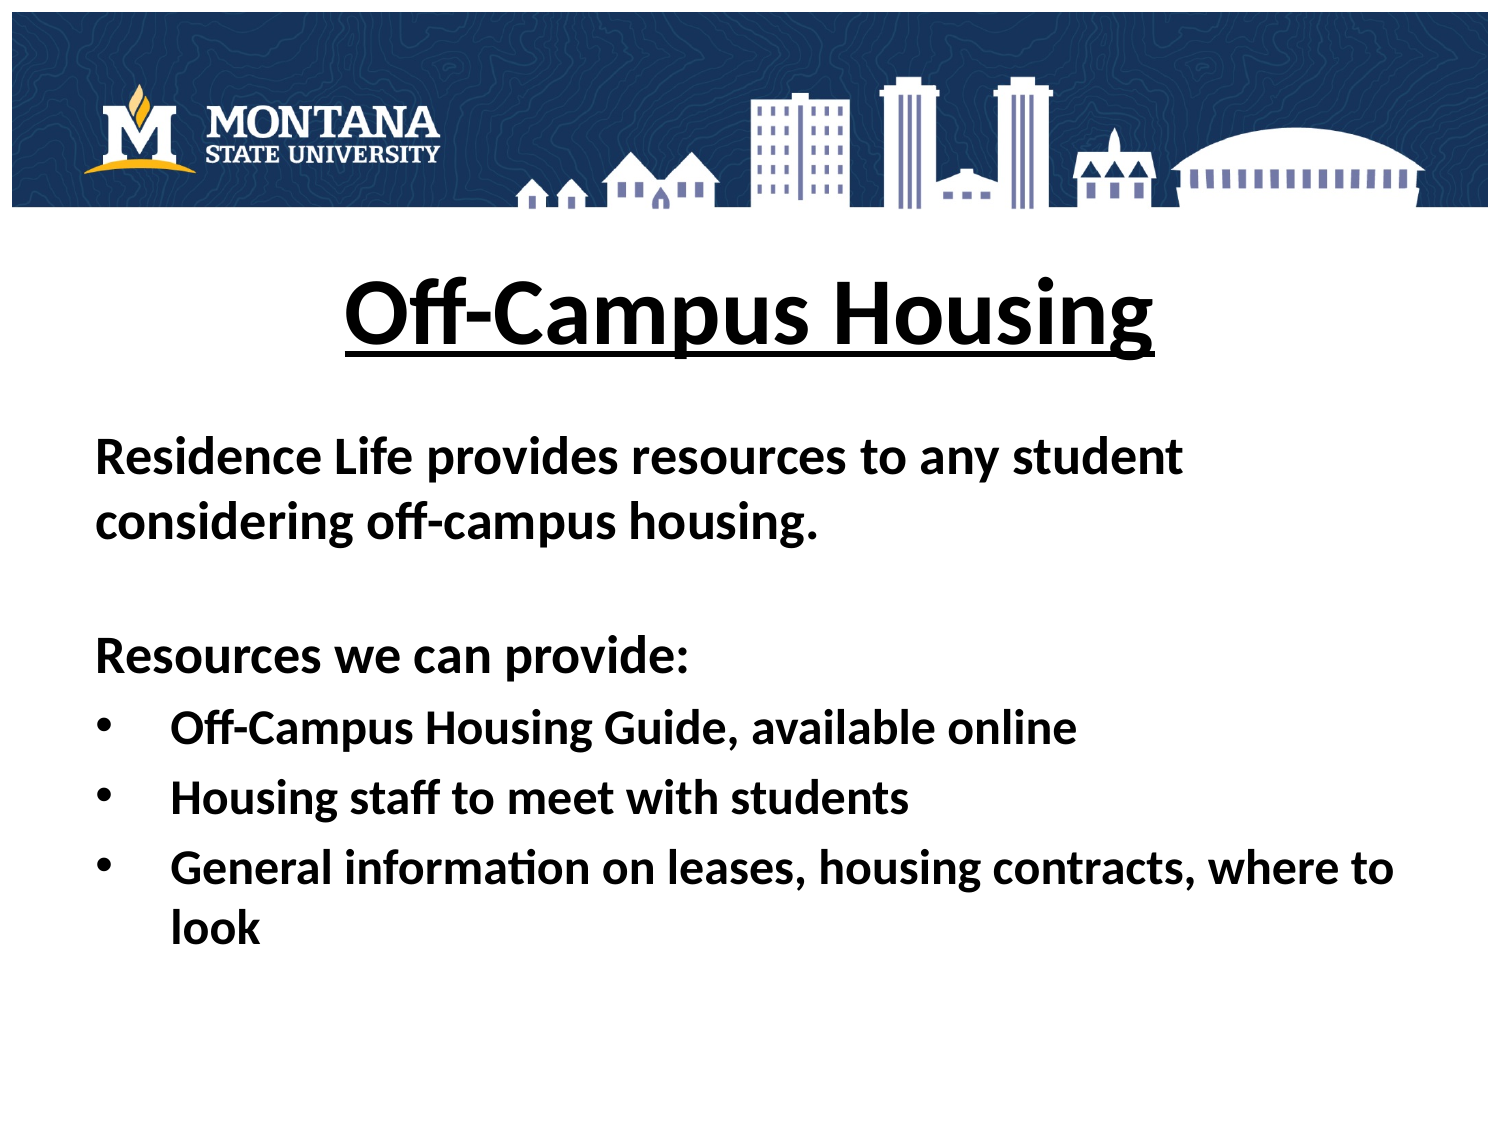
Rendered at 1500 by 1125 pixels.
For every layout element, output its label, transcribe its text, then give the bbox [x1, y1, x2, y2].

subtitle Residence Life provides resources to any student considering off-campus housing. Resources we can provide: Off-Campus Housing Guide, available online Housing staff to meet with students General information on leases, housing contracts, where to look [80, 412, 1420, 724]
title Off-Campus Housing [306, 237, 1194, 375]
picture [12, 12, 1488, 214]
subtitle Residence Life provides resources to any student considering off-campus housing. Resources we can provide: Off-Campus Housing Guide, available online Housing staff to meet with students General information on leases, housing contracts, where to look [80, 888, 1420, 1050]
text_box [80, 724, 1420, 888]
